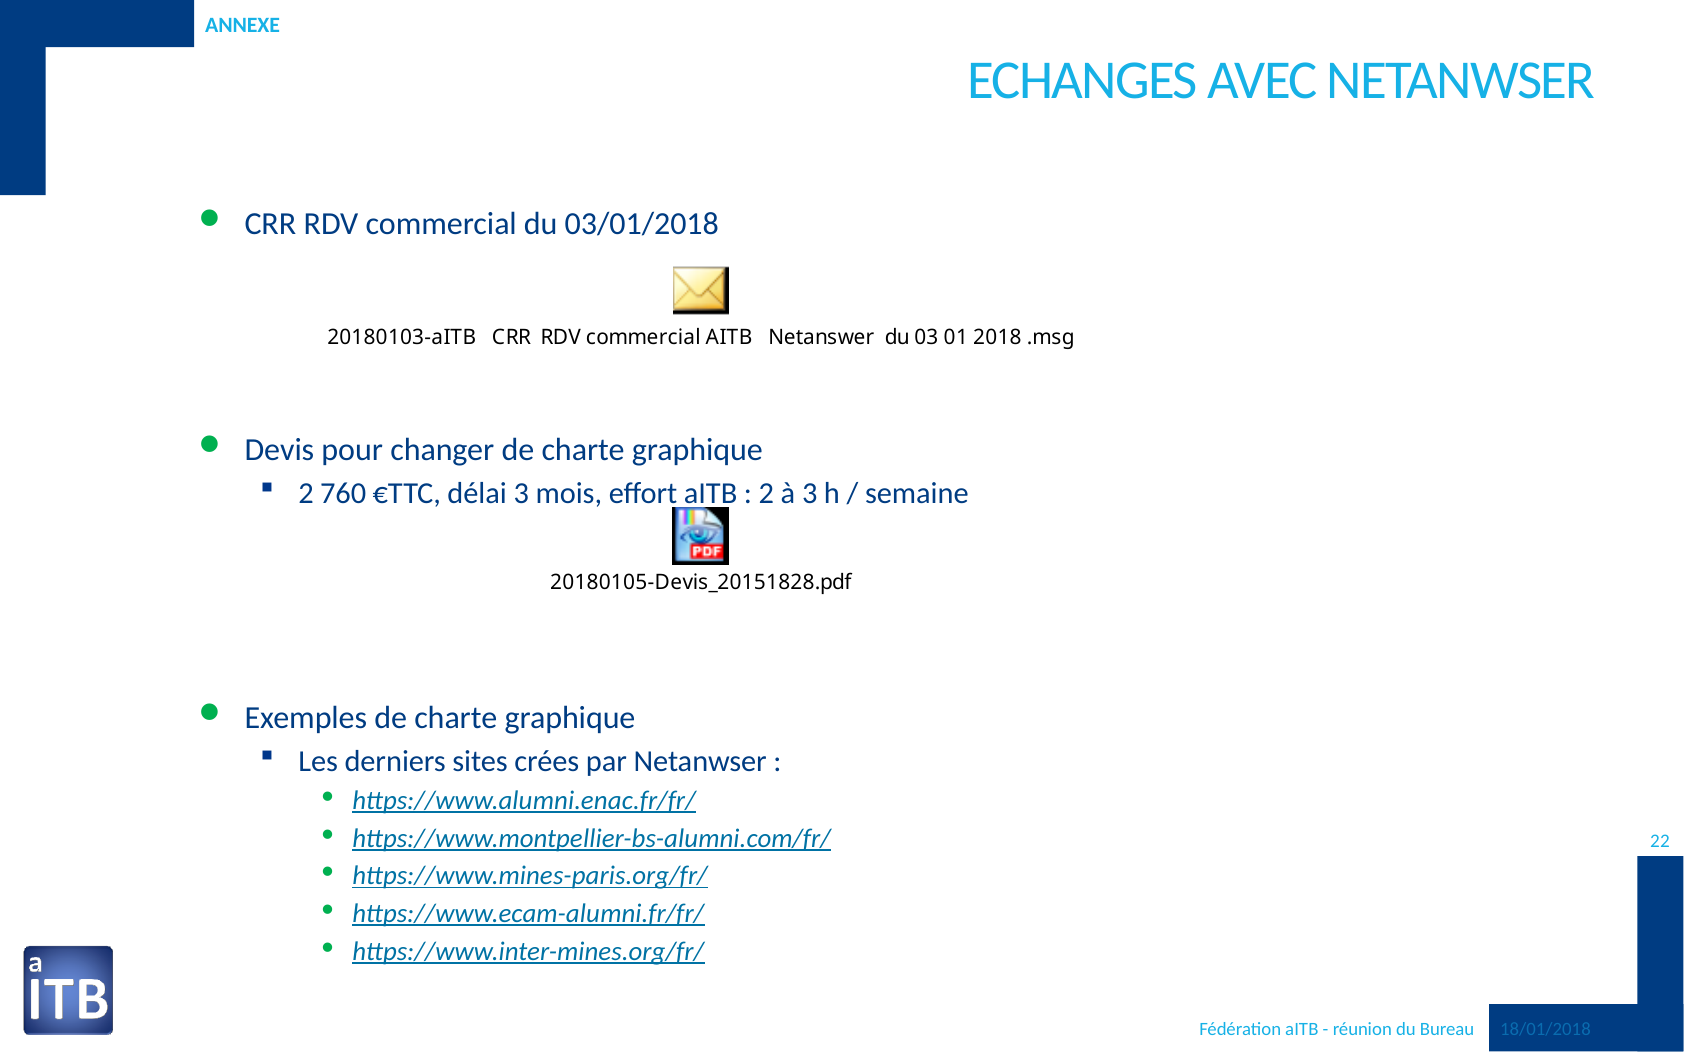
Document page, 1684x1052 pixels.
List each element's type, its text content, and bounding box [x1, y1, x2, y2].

list Annexe [205, 4, 793, 43]
footer Fédération aITB - réunion du Bureau [345, 1009, 1485, 1044]
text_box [266, 262, 1136, 357]
slide_number 22 [1637, 823, 1683, 856]
title Echanges avec Netanwser [114, 52, 1610, 179]
picture [13, 936, 124, 1046]
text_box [531, 507, 871, 602]
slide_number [1485, 1009, 1683, 1044]
list CRR RDV commercial du 03/01/2018 Devis pour changer de charte graphique 2 760 €TTC, délai 3 mois, effort aITB : 2 à 3 h / semaine Exemples de charte graphique Les derniers sites crées par Netanwser : https://www.alumni.enac.fr/fr/ https://www.montpellier-bs-alumni.com/fr/ https://www.mines-paris.org/fr/ https://www.ecam-alumni.fr/fr/ https://www.inter-mines.org/fr/ [183, 195, 1610, 975]
